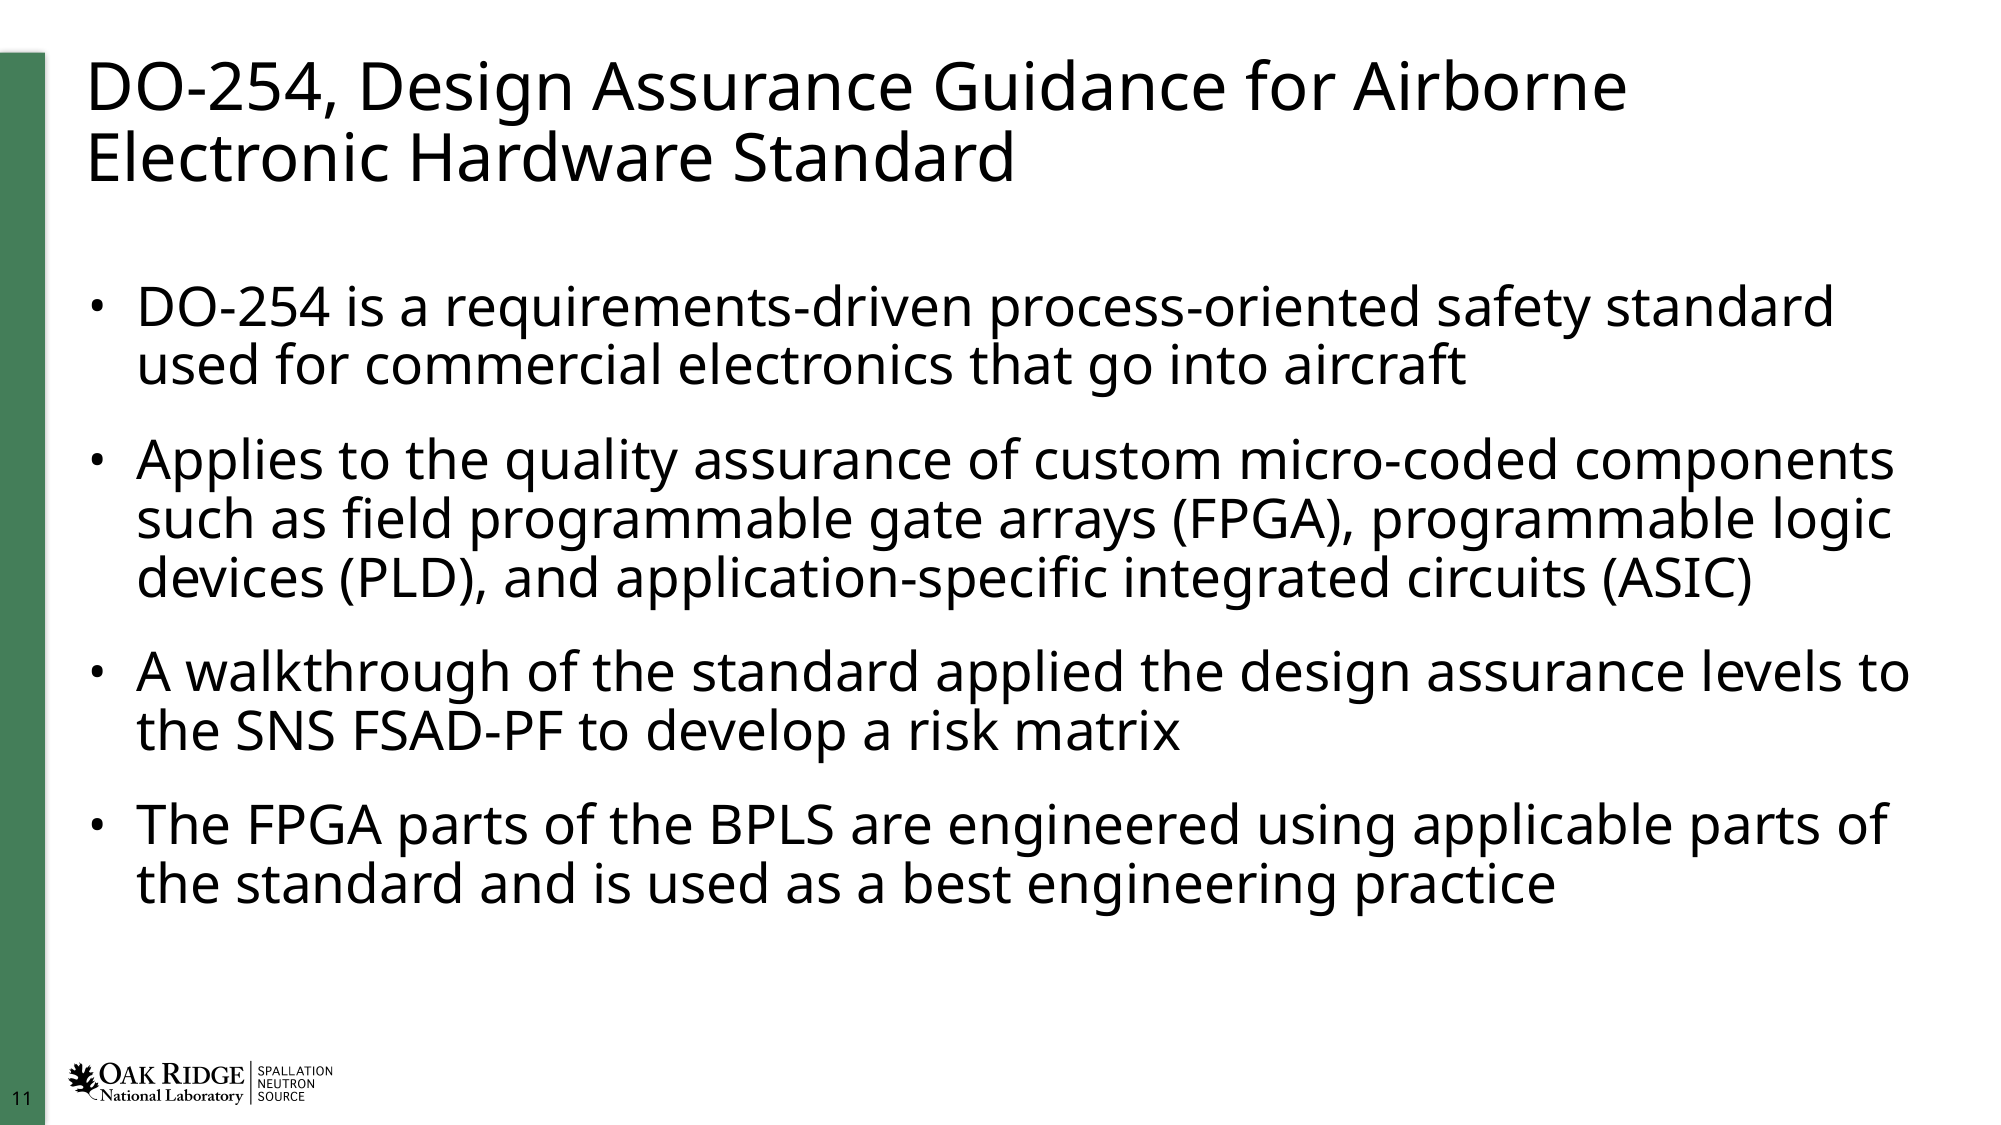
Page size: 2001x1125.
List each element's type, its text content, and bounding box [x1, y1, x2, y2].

title DO-254, Design Assurance Guidance for Airborne Electronic Hardware Standard [70, 44, 1946, 279]
picture [66, 1058, 334, 1108]
list DO-254 is a requirements-driven process-oriented safety standard used for commercial electronics that go into aircraft Applies to the quality assurance of custom micro-coded components such as field programmable gate arrays (FPGA), programmable logic devices (PLD), and application-specific integrated circuits (ASIC) A walkthrough of the standard applied the design assurance levels to the SNS FSAD-PF to develop a risk matrix The FPGA parts of the BPLS are engineered using applicable parts of the standard and is used as a best engineering practice [73, 271, 1949, 936]
